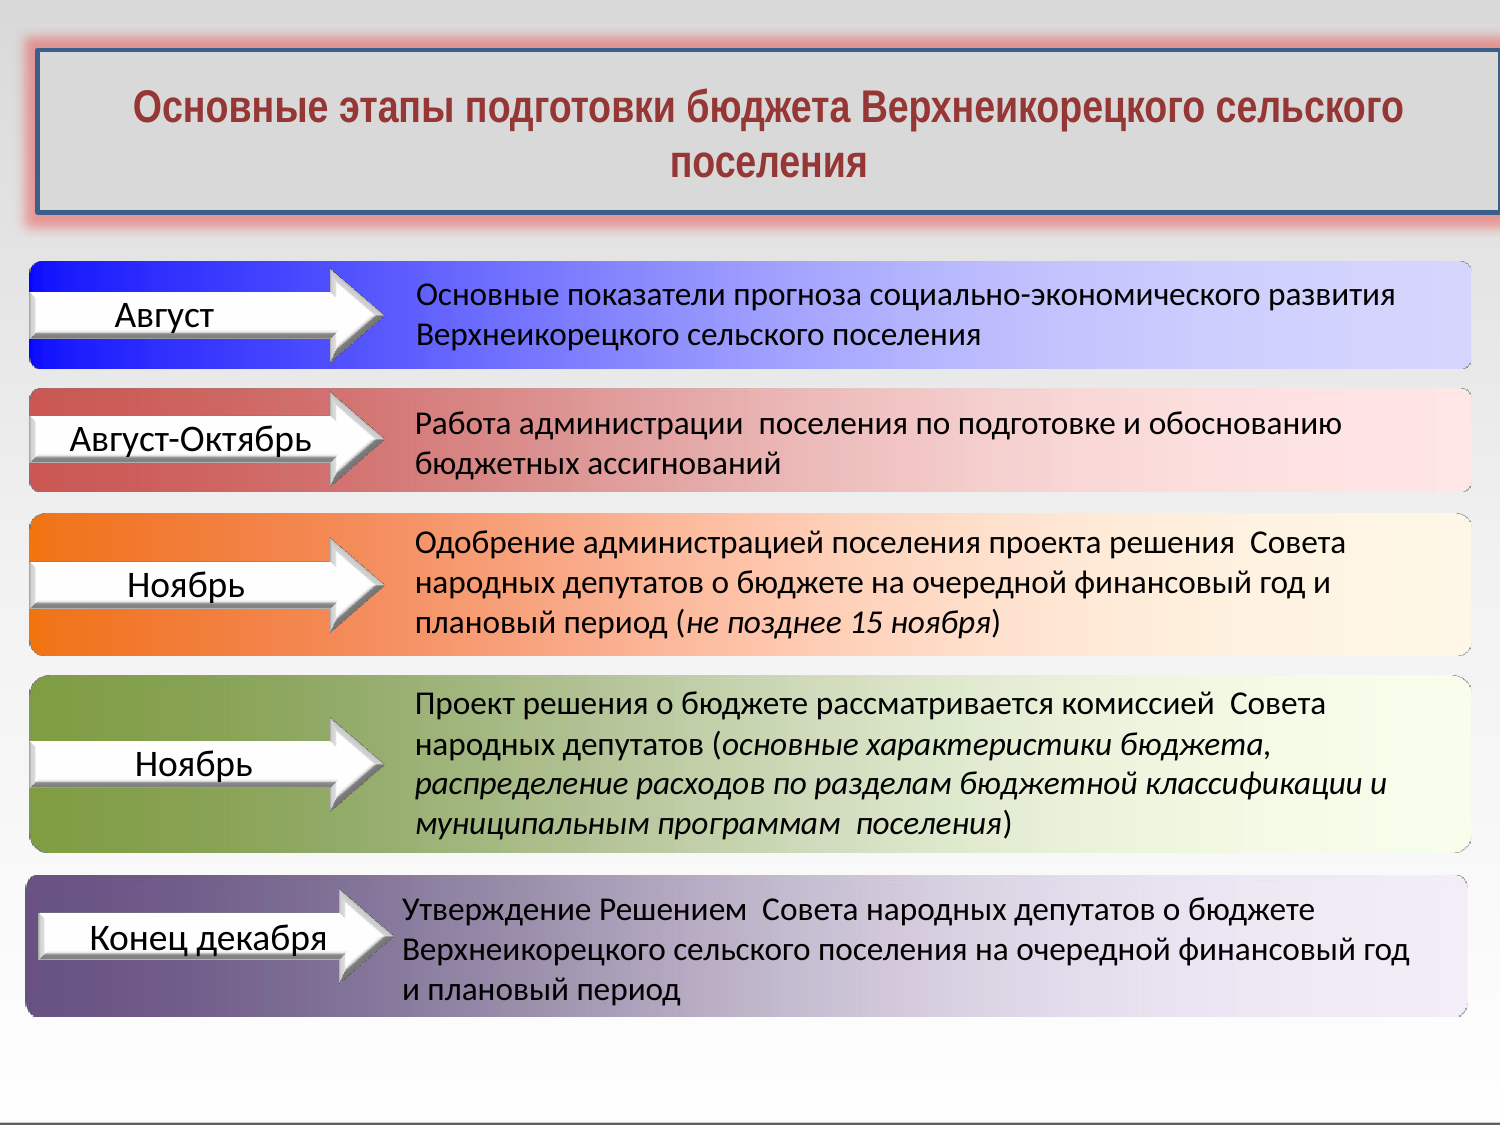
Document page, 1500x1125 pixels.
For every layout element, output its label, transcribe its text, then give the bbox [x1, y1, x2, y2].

text_box Основные этапы подготовки бюджета Верхнеикорецкого сельского поселения [35, 48, 1500, 215]
text_box Работа администрации поселения по подготовке и обоснованию бюджетных ассигнований [412, 401, 1378, 482]
text_box [28, 716, 385, 812]
text_box [28, 267, 385, 363]
text_box Ноябрь [62, 739, 324, 785]
text_box [28, 390, 385, 487]
text_box Ноябрь [124, 559, 261, 605]
text_box [37, 887, 394, 984]
text_box [28, 674, 1472, 854]
text_box [28, 513, 1472, 656]
picture [0, 0, 1500, 1125]
text_box Одобрение администрацией поселения проекта решения Совета народных депутатов о бюджете на очередной финансовый год и плановый период (не позднее 15 ноября) [412, 520, 1422, 641]
text_box [28, 260, 1472, 369]
text_box Проект решения о бюджете рассматривается комиссией Совета народных депутатов (основные характеристики бюджета, распределение расходов по разделам бюджетной классификации и муниципальным программам поселения) [412, 681, 1464, 842]
text_box Август [112, 290, 239, 336]
text_box Конец декабря [87, 912, 331, 958]
text_box Основные показатели прогноза социально-экономического развития Верхнеикорецкого сельского поселения [413, 271, 1459, 352]
text_box [28, 387, 1472, 493]
text_box Август-Октябрь [67, 413, 319, 459]
text_box [28, 536, 385, 633]
text_box Утверждение Решением Совета народных депутатов о бюджете Верхнеикорецкого сельского поселения на очередной финансовый год и плановый период [399, 887, 1412, 1008]
text_box [24, 875, 1468, 1017]
